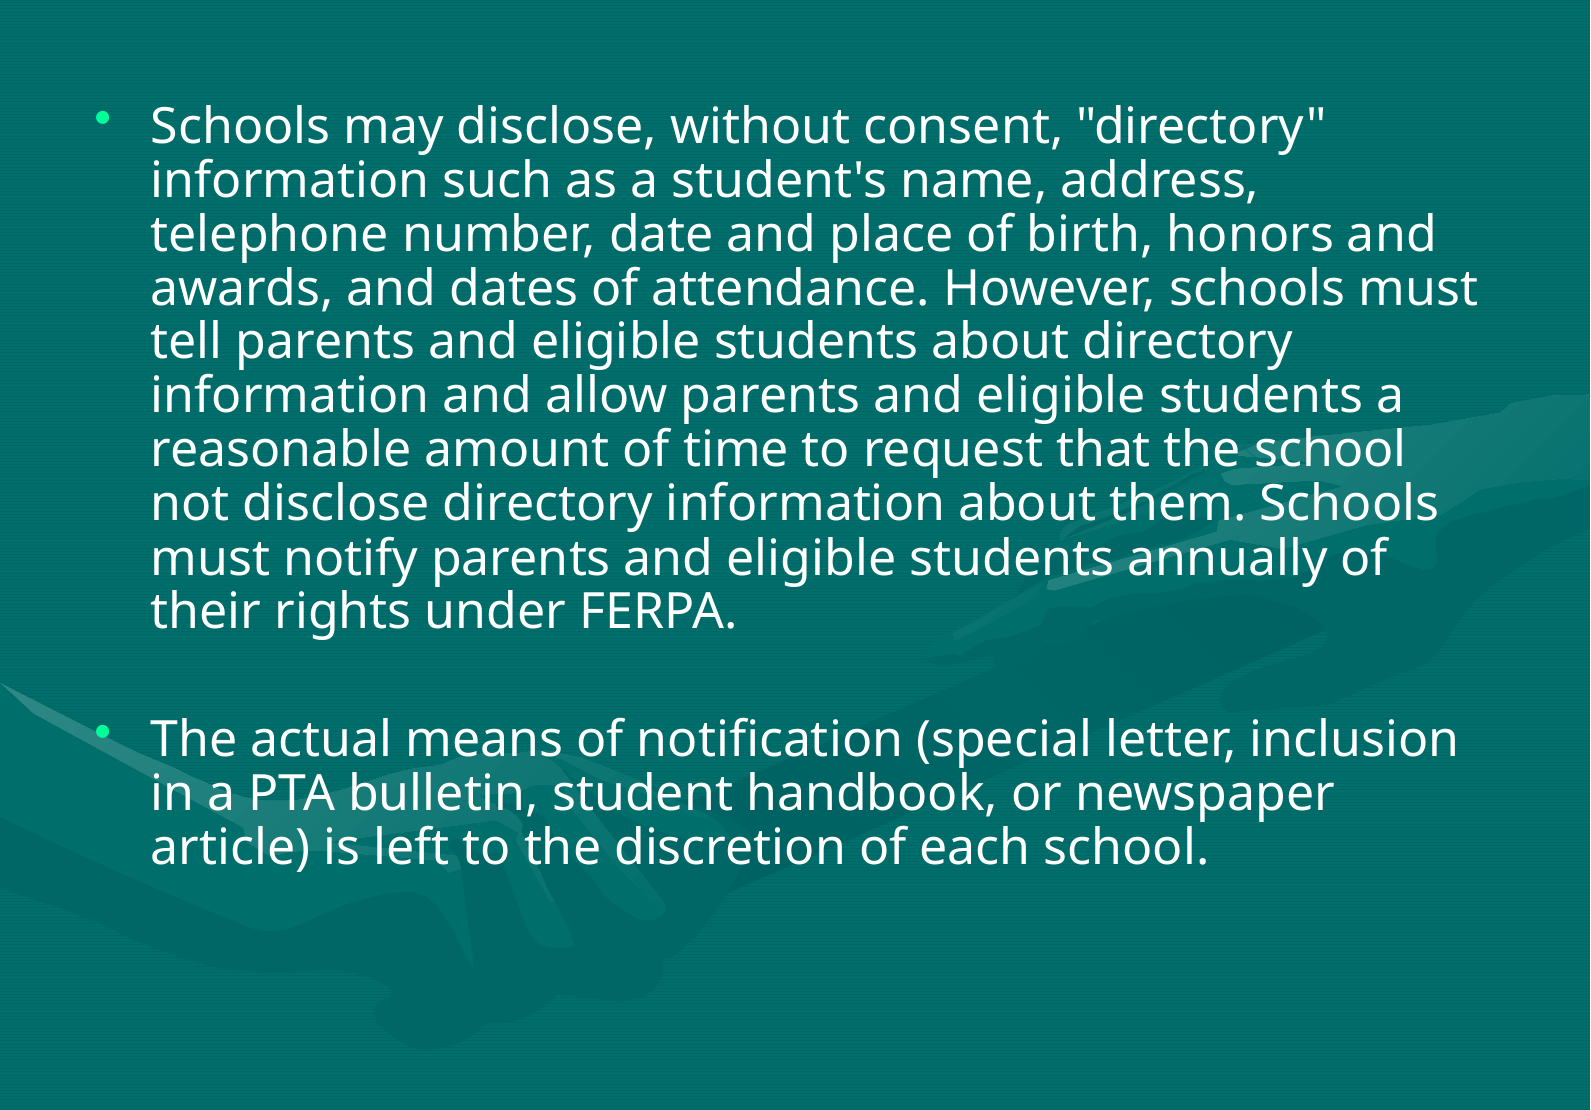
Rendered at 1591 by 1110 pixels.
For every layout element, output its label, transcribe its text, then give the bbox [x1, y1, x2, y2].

list Schools may disclose, without consent, "directory" information such as a student's name, address, telephone number, date and place of birth, honors and awards, and dates of attendance. However, schools must tell parents and eligible students about directory information and allow parents and eligible students a reasonable amount of time to request that the school not disclose directory information about them. Schools must notify parents and eligible students annually of their rights under FERPA. The actual means of notification (special letter, inclusion in a PTA bulletin, student handbook, or newspaper article) is left to the discretion of each school. [79, 92, 1511, 987]
